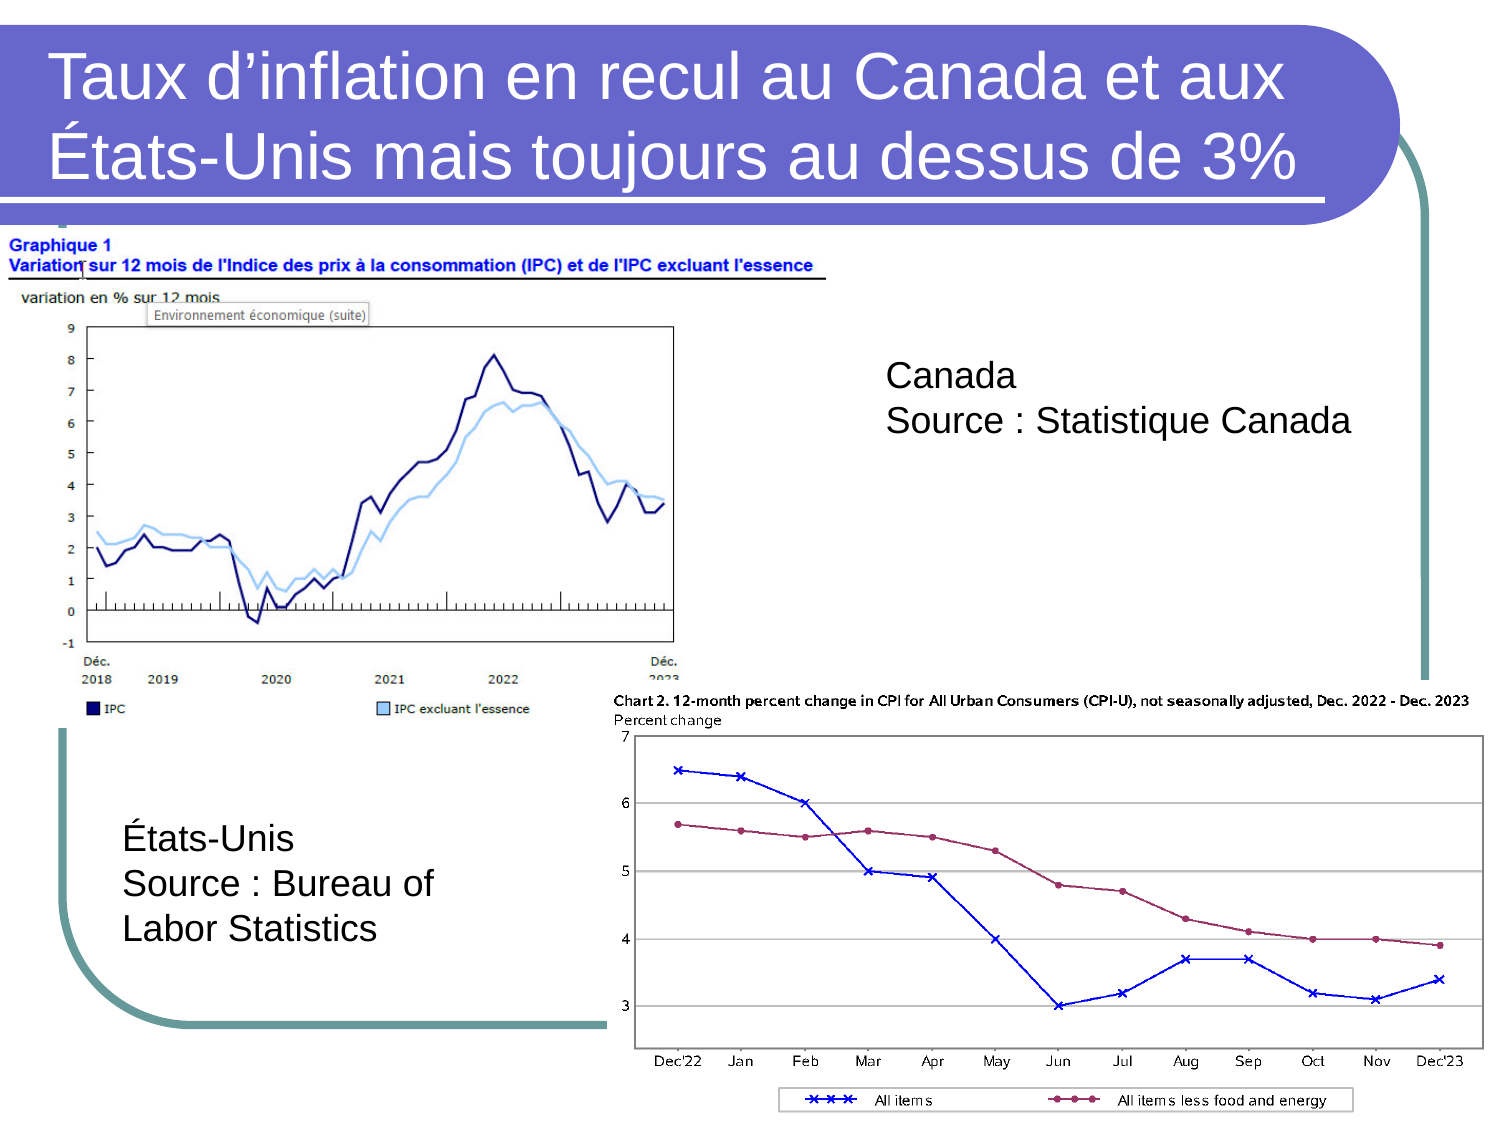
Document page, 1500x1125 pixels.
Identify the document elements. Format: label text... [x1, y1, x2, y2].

text_box Canada Source : Statistique Canada [870, 344, 1367, 449]
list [0, 228, 827, 729]
title Taux d’inflation en recul au Canada et aux États-Unis mais toujours au dessus de 3% [31, 37, 1348, 188]
text_box États-Unis Source : Bureau of Labor Statistics [107, 807, 450, 957]
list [606, 680, 1495, 1125]
